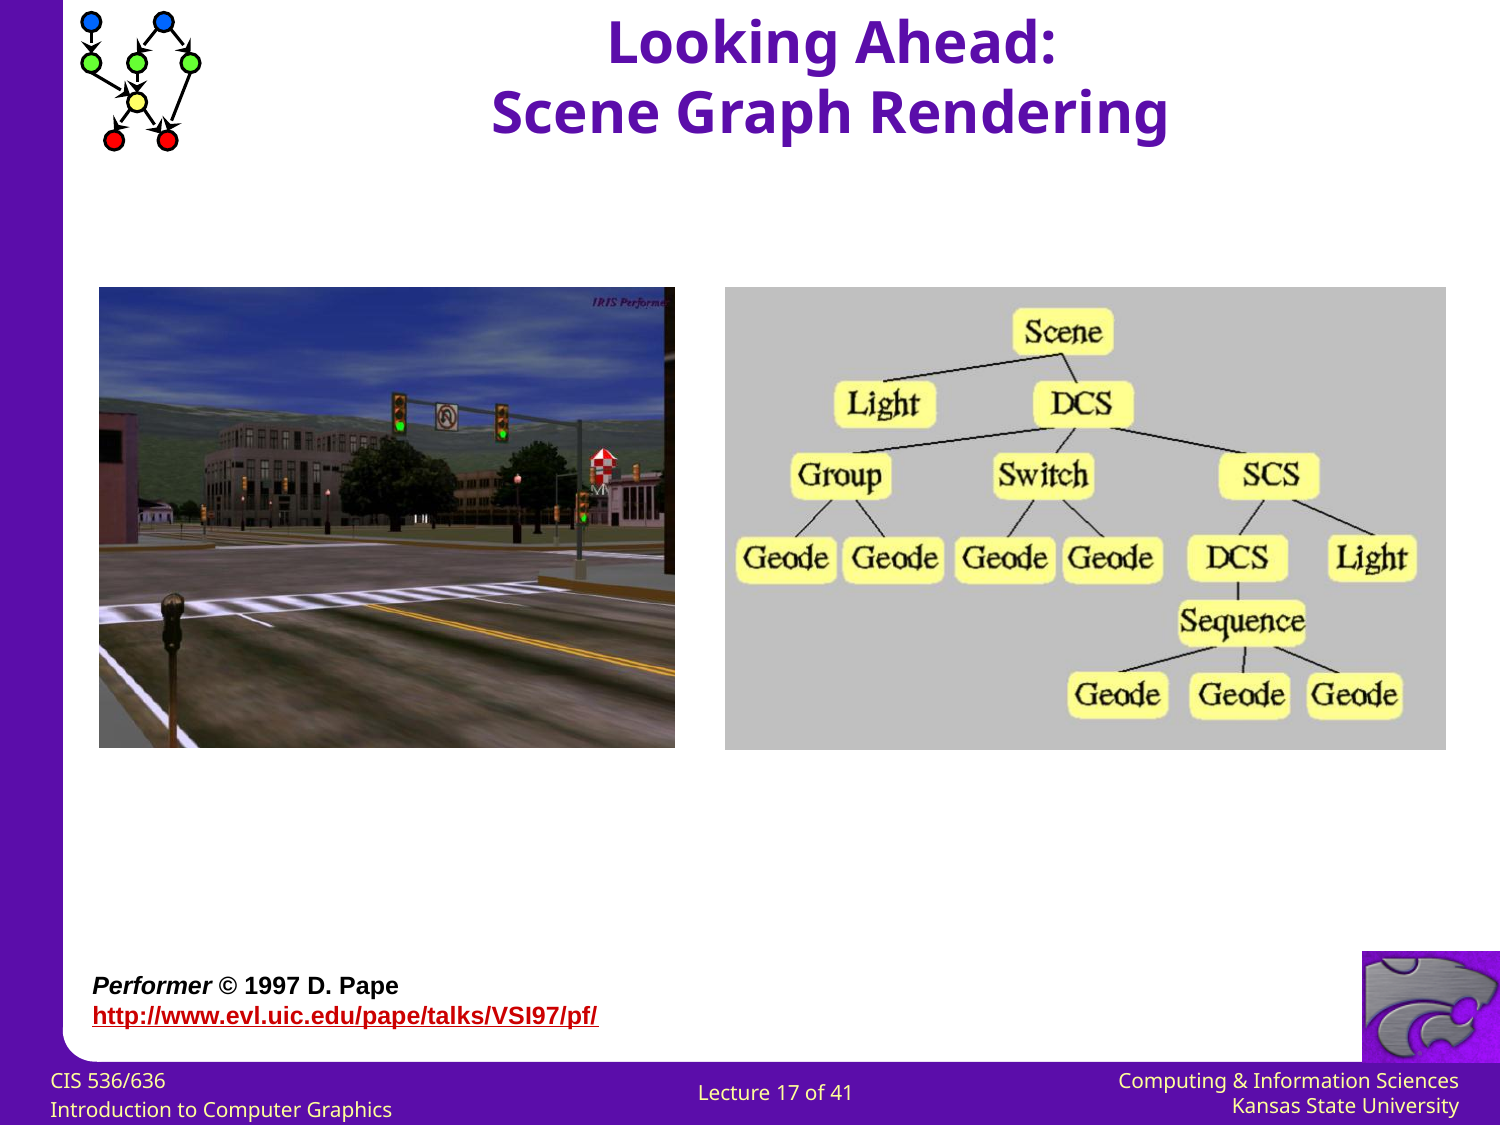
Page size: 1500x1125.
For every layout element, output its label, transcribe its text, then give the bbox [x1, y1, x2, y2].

text_box Looking Ahead: Scene Graph Rendering [187, 12, 1475, 138]
picture [724, 287, 1446, 751]
picture [1362, 951, 1500, 1063]
picture [99, 287, 676, 748]
text_box Performer © 1997 D. Pape http://www.evl.uic.edu/pape/talks/VSI97/pf/ [77, 962, 614, 1038]
